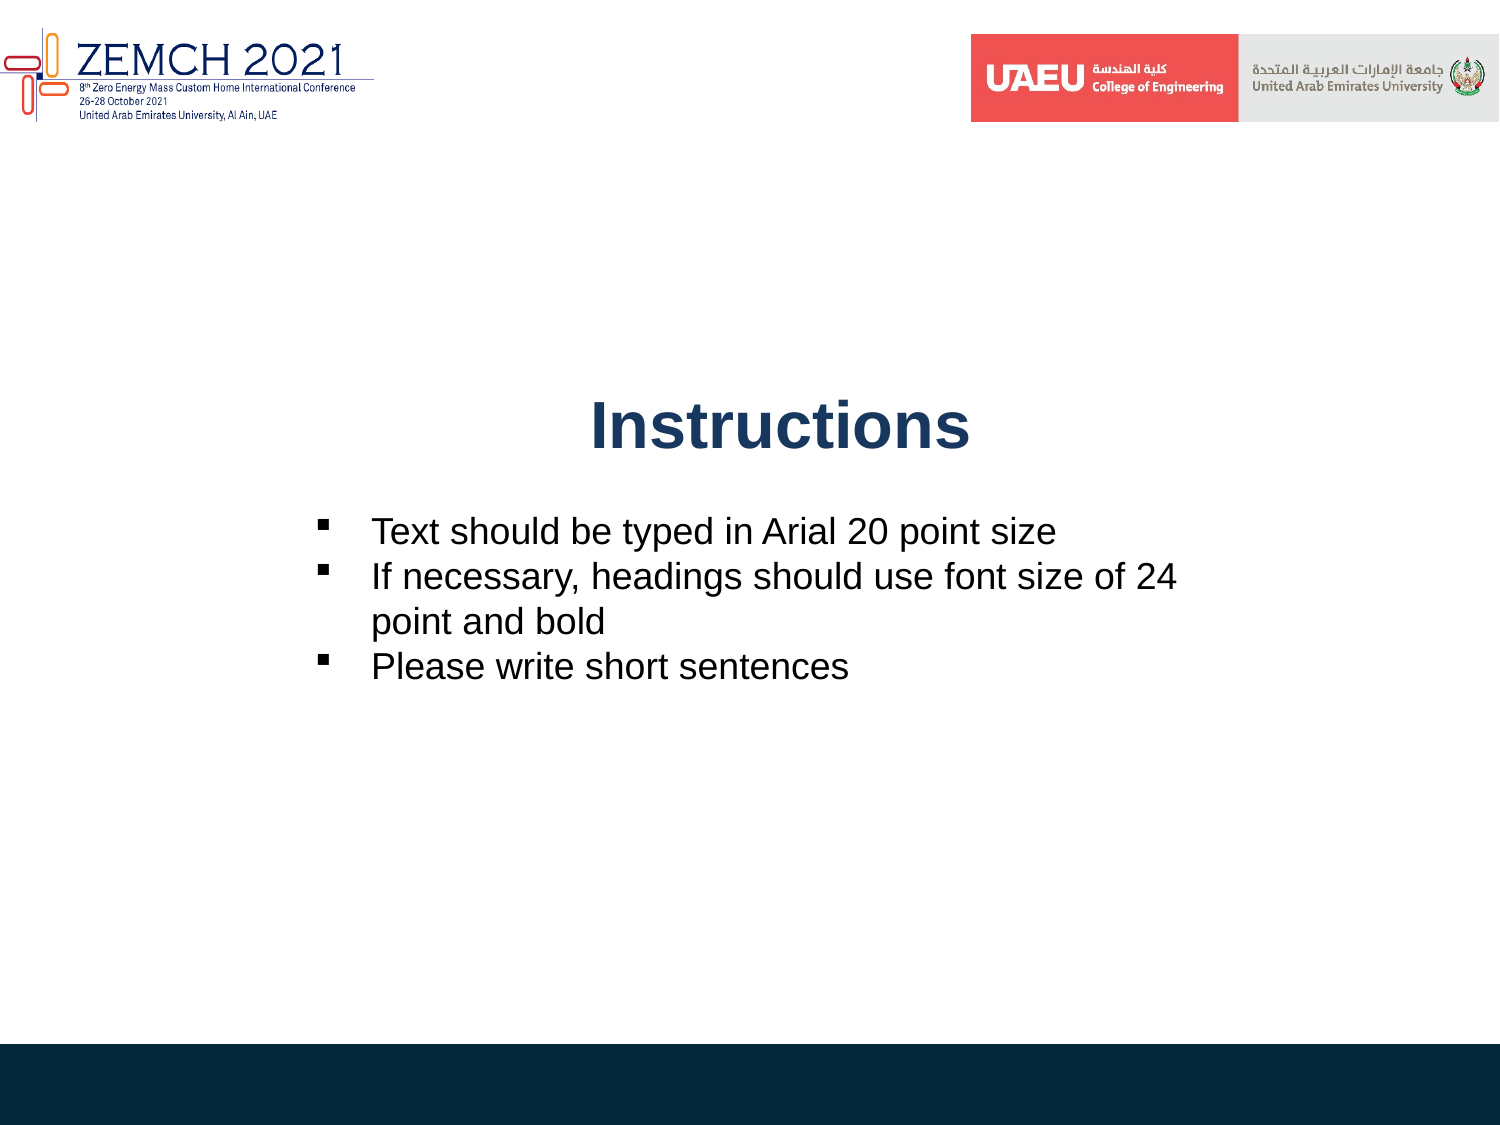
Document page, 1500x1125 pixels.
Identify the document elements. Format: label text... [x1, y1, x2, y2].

picture [0, 28, 374, 122]
text_box Instructions Text should be typed in Arial 20 point size If necessary, headings should use font size of 24 point and bold Please write short sentences [299, 374, 1263, 695]
picture [971, 34, 1499, 122]
